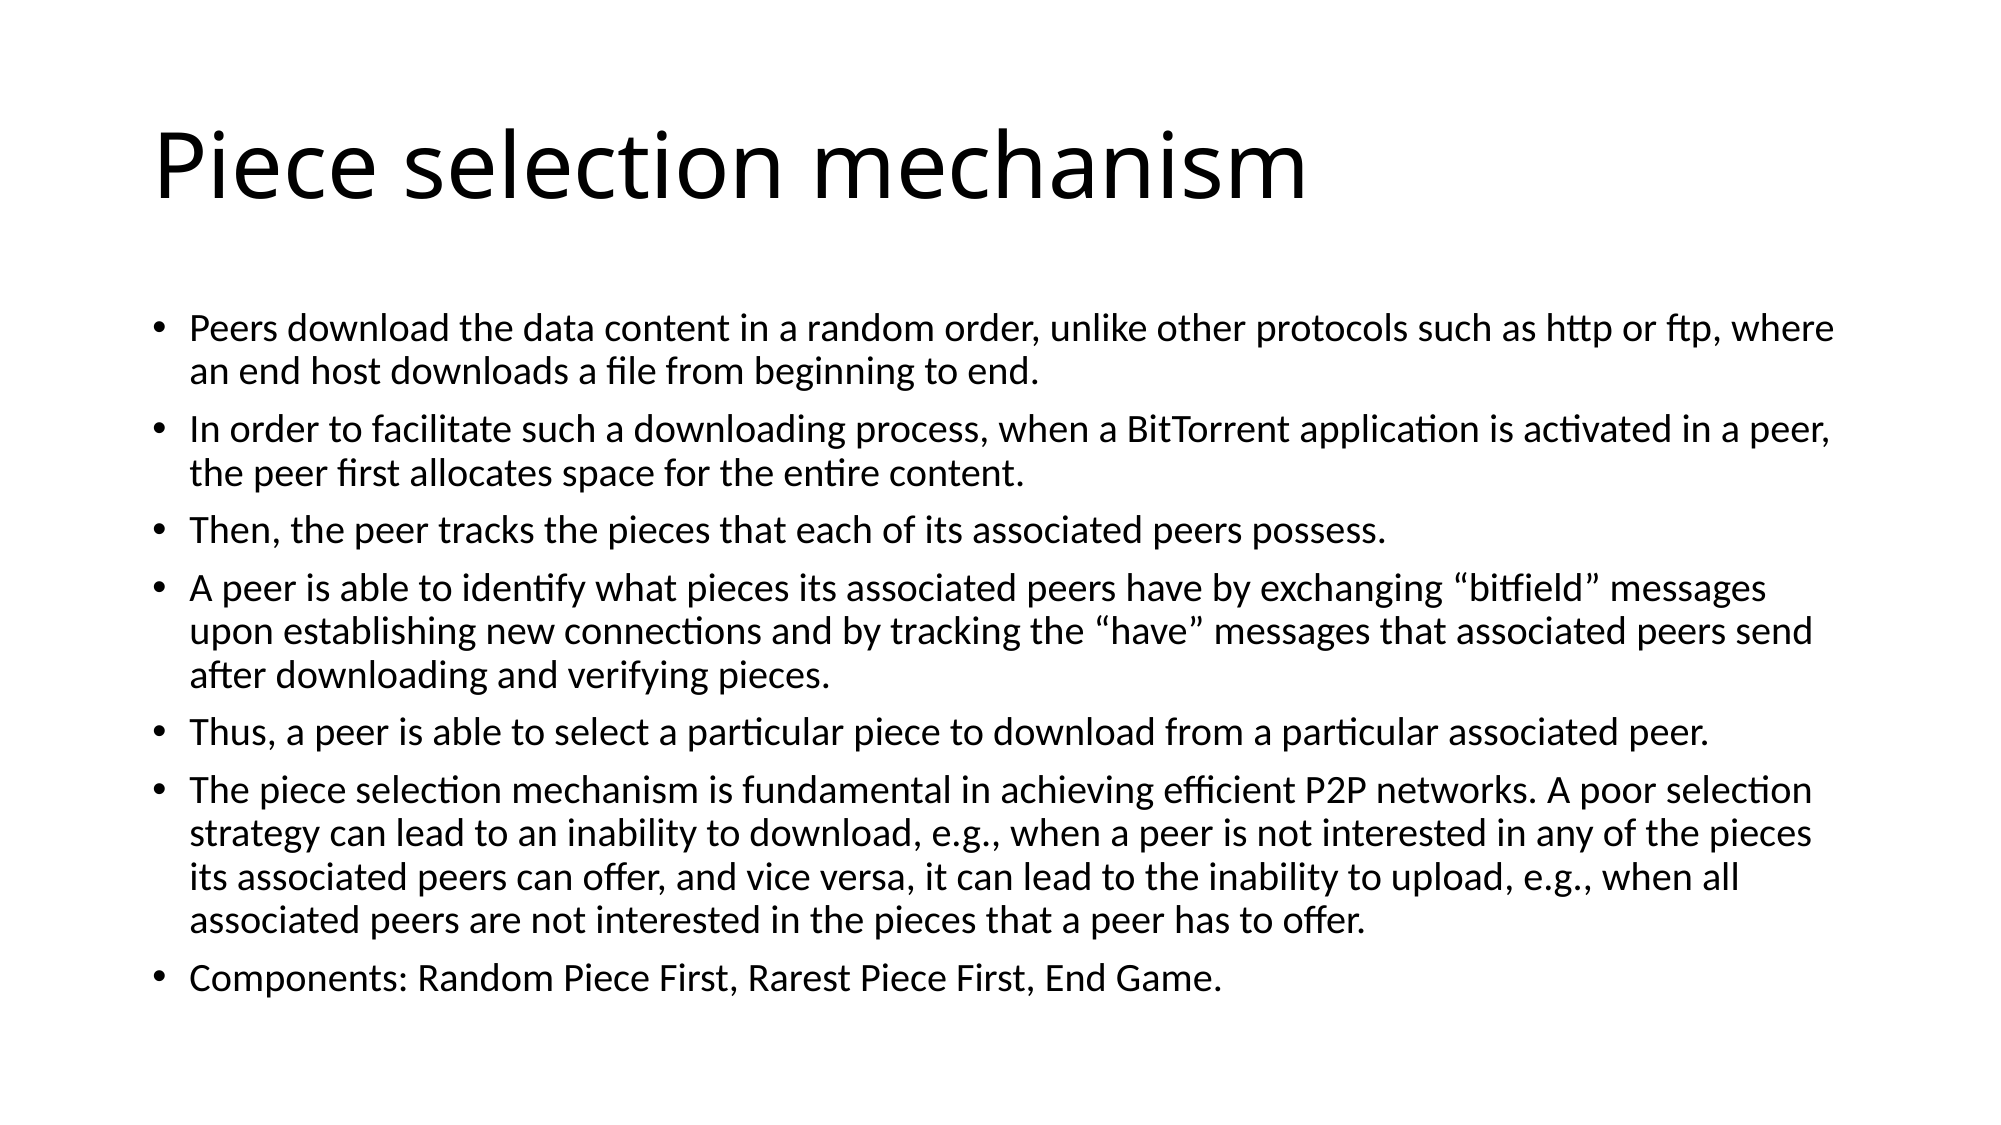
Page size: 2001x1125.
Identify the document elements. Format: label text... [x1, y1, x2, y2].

title Piece selection mechanism [137, 59, 1863, 278]
list Peers download the data content in a random order, unlike other protocols such as http or ftp, where an end host downloads a file from beginning to end. In order to facilitate such a downloading process, when a BitTorrent application is activated in a peer, the peer first allocates space for the entire content. Then, the peer tracks the pieces that each of its associated peers possess. A peer is able to identify what pieces its associated peers have by exchanging “bitfield” messages upon establishing new connections and by tracking the “have” messages that associated peers send after downloading and verifying pieces. Thus, a peer is able to select a particular piece to download from a particular associated peer. The piece selection mechanism is fundamental in achieving efficient P2P networks. A poor selection strategy can lead to an inability to download, e.g., when a peer is not interested in any of the pieces its associated peers can offer, and vice versa, it can lead to the inability to upload, e.g., when all associated peers are not interested in the pieces that a peer has to offer. Components: Random Piece First, Rarest Piece First, End Game. [137, 299, 1863, 1014]
